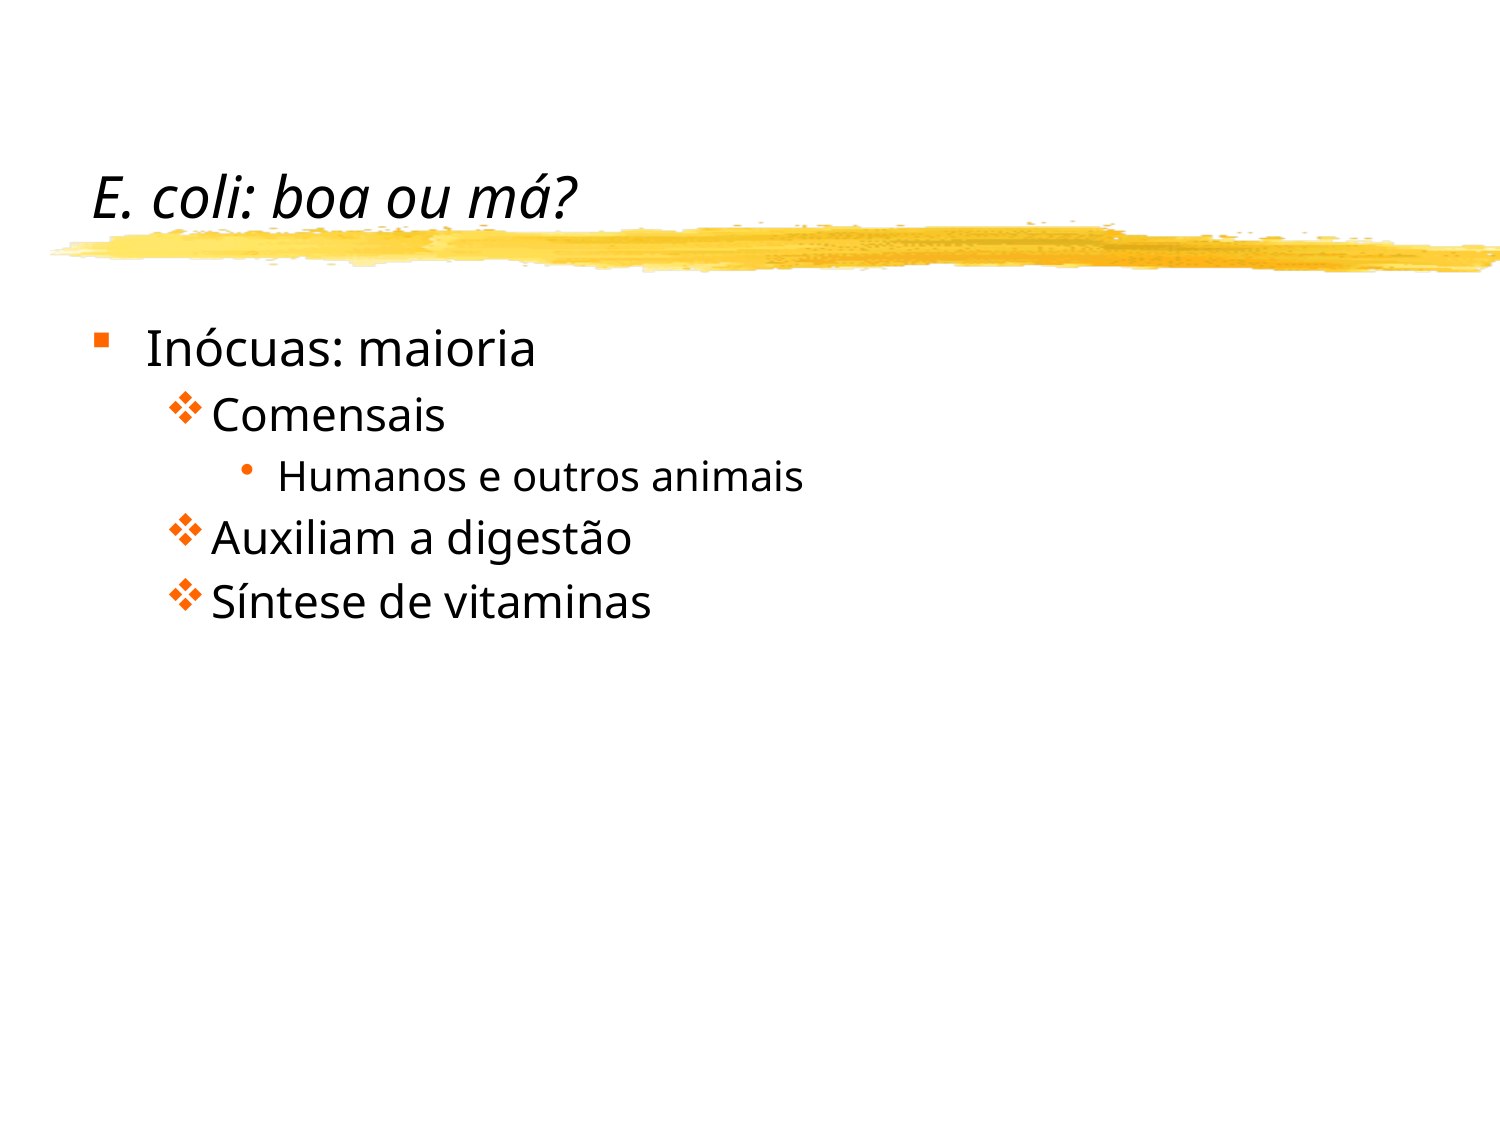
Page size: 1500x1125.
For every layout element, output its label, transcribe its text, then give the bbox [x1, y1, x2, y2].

title E. coli: boa ou má? [76, 74, 1429, 238]
list Inócuas: maioria Comensais Humanos e outros animais Auxiliam a digestão Síntese de vitaminas [74, 309, 1417, 994]
picture [50, 215, 1500, 284]
